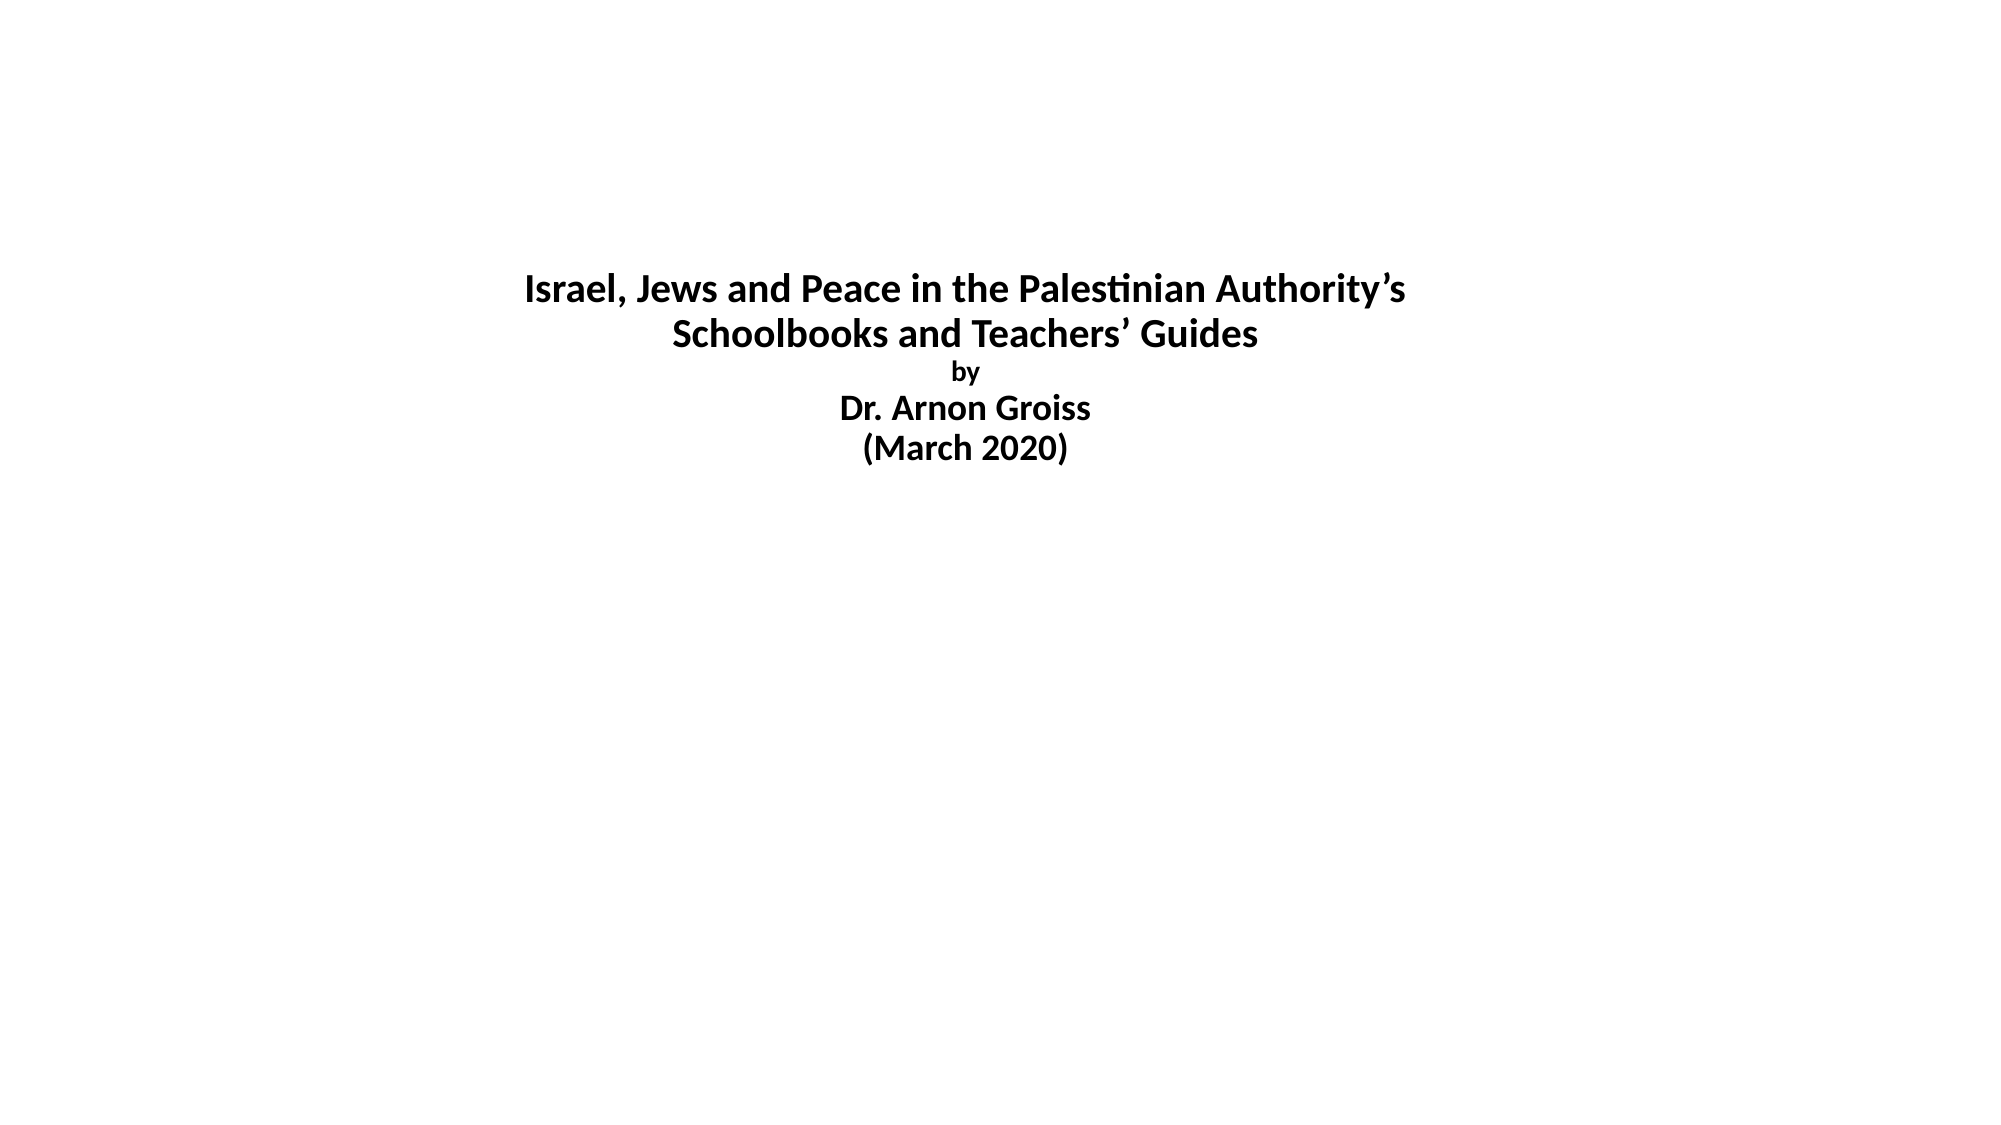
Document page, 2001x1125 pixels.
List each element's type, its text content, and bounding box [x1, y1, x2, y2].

title Israel, Jews and Peace in the Palestinian Authority’s Schoolbooks and Teachers’ Guides by Dr. Arnon Groiss (March 2020) [249, 58, 1682, 528]
